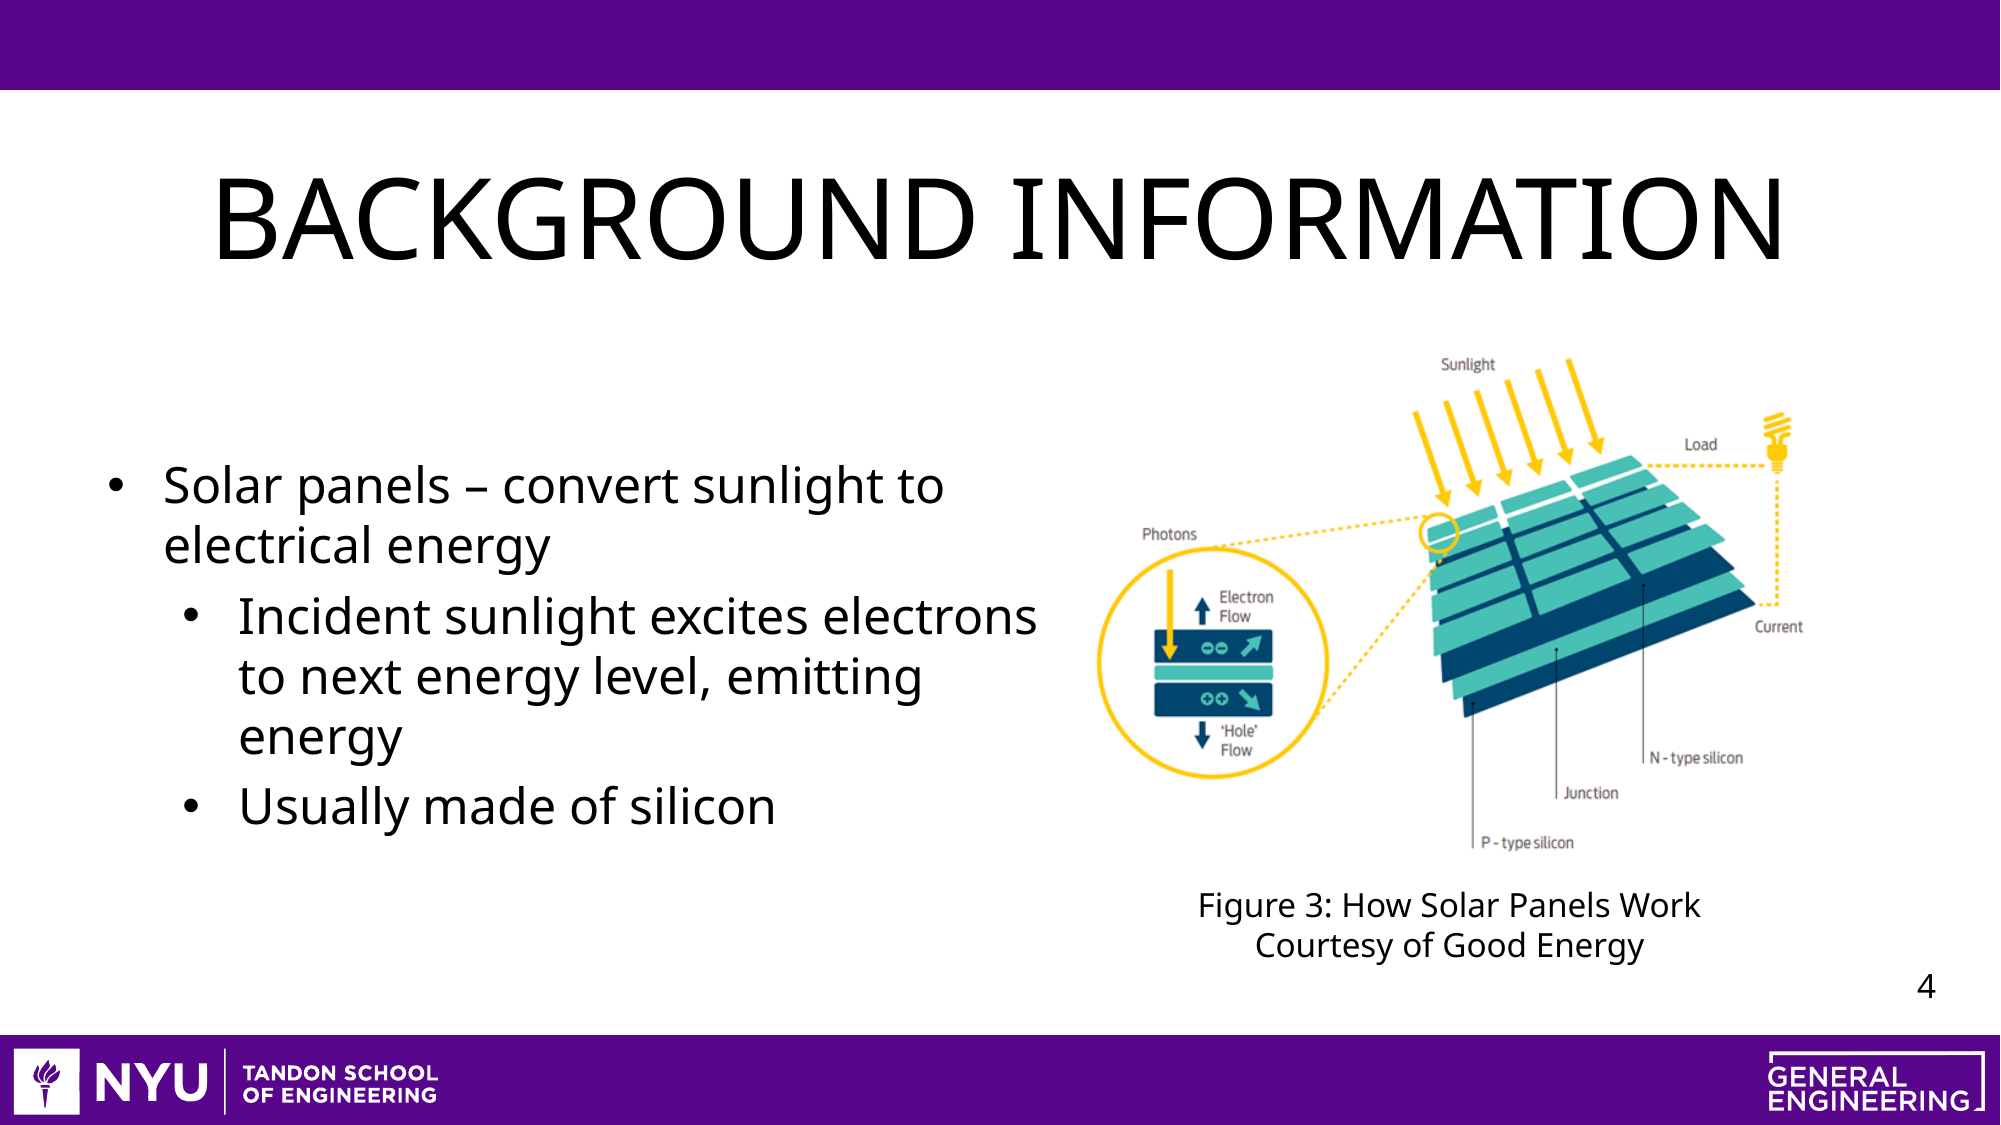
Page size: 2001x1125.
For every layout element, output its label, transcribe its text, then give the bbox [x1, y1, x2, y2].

text_box 4 [1802, 958, 1951, 1013]
title BACKGROUND INFORMATION [92, 132, 1908, 292]
picture [1058, 313, 1841, 874]
text_box Figure 3: How Solar Panels Work Courtesy of Good Energy [1027, 877, 1873, 972]
subtitle Solar panels – convert sunlight to electrical energy Incident sunlight excites electrons to next energy level, emitting energy Usually made of silicon [92, 323, 1057, 966]
text_box [0, 0, 2000, 91]
text_box [0, 1034, 2000, 1125]
picture [13, 1048, 438, 1115]
picture [1768, 1051, 1985, 1111]
